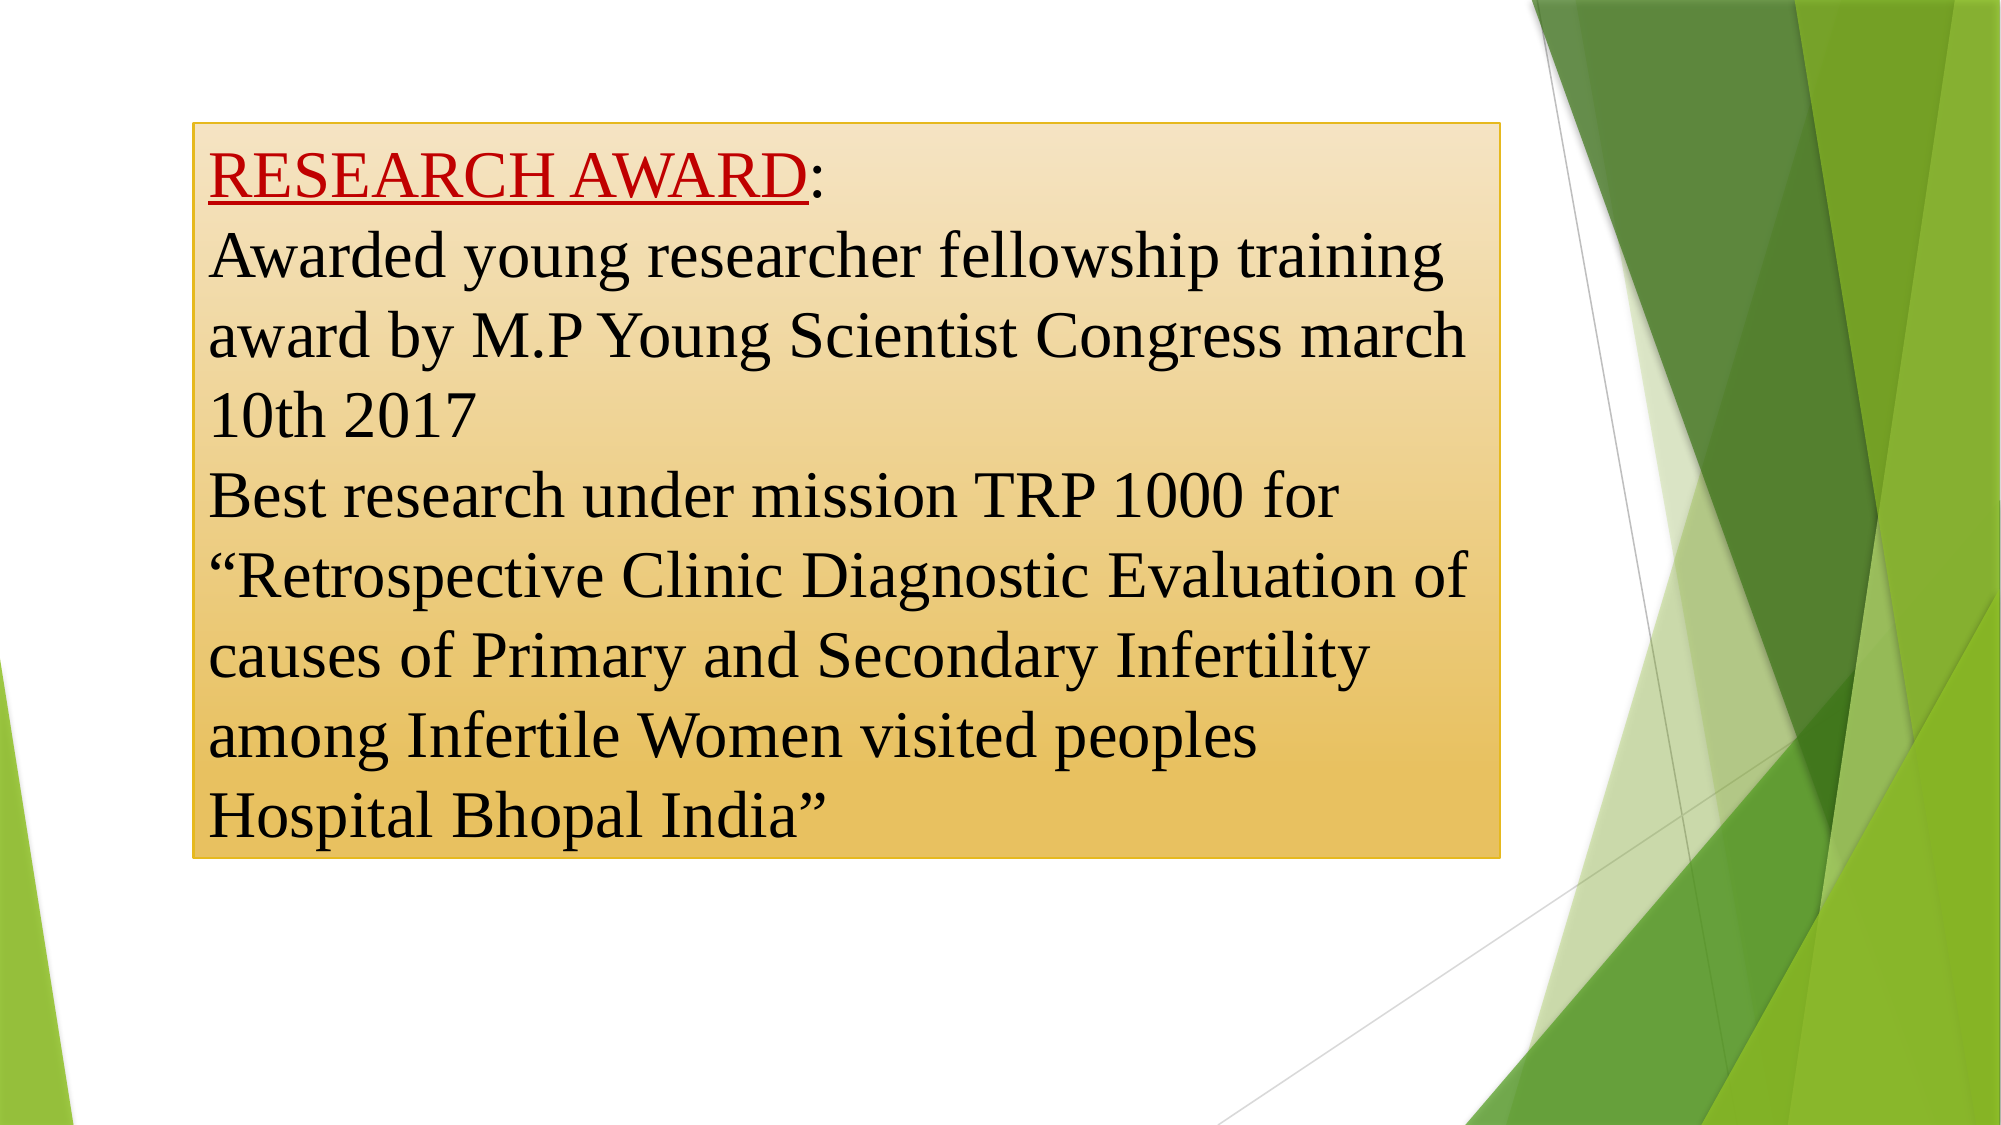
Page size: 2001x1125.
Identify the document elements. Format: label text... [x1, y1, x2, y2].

text_box RESEARCH AWARD: Awarded young researcher fellowship training award by M.P Young Scientist Congress march 10th 2017 Best research under mission TRP 1000 for “Retrospective Clinic Diagnostic Evaluation of causes of Primary and Secondary Infertility among Infertile Women visited peoples Hospital Bhopal India” [192, 122, 1501, 859]
